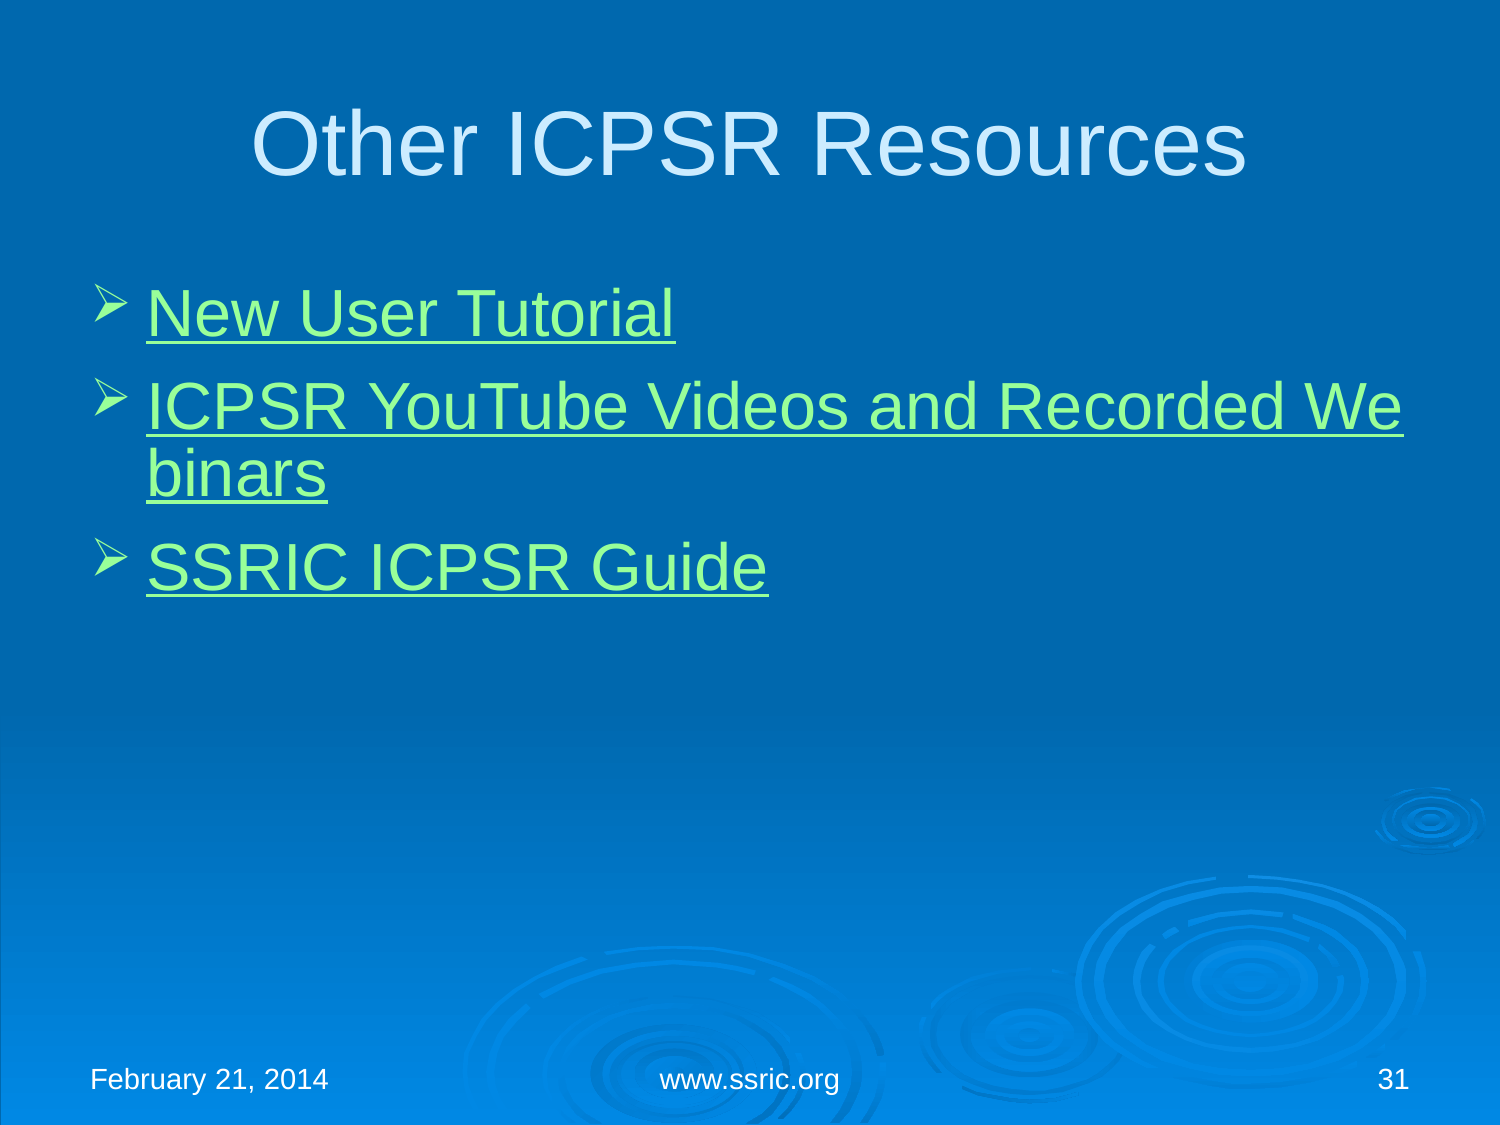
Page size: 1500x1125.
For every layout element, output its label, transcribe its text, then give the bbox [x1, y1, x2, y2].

slide_number 31 [1074, 1024, 1426, 1103]
title Other ICPSR Resources [74, 45, 1426, 233]
list New User Tutorial ICPSR YouTube Videos and Recorded Webinars SSRIC ICPSR Guide [74, 262, 1426, 1006]
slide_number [74, 1024, 426, 1103]
footer www.ssric.org [512, 1024, 988, 1103]
